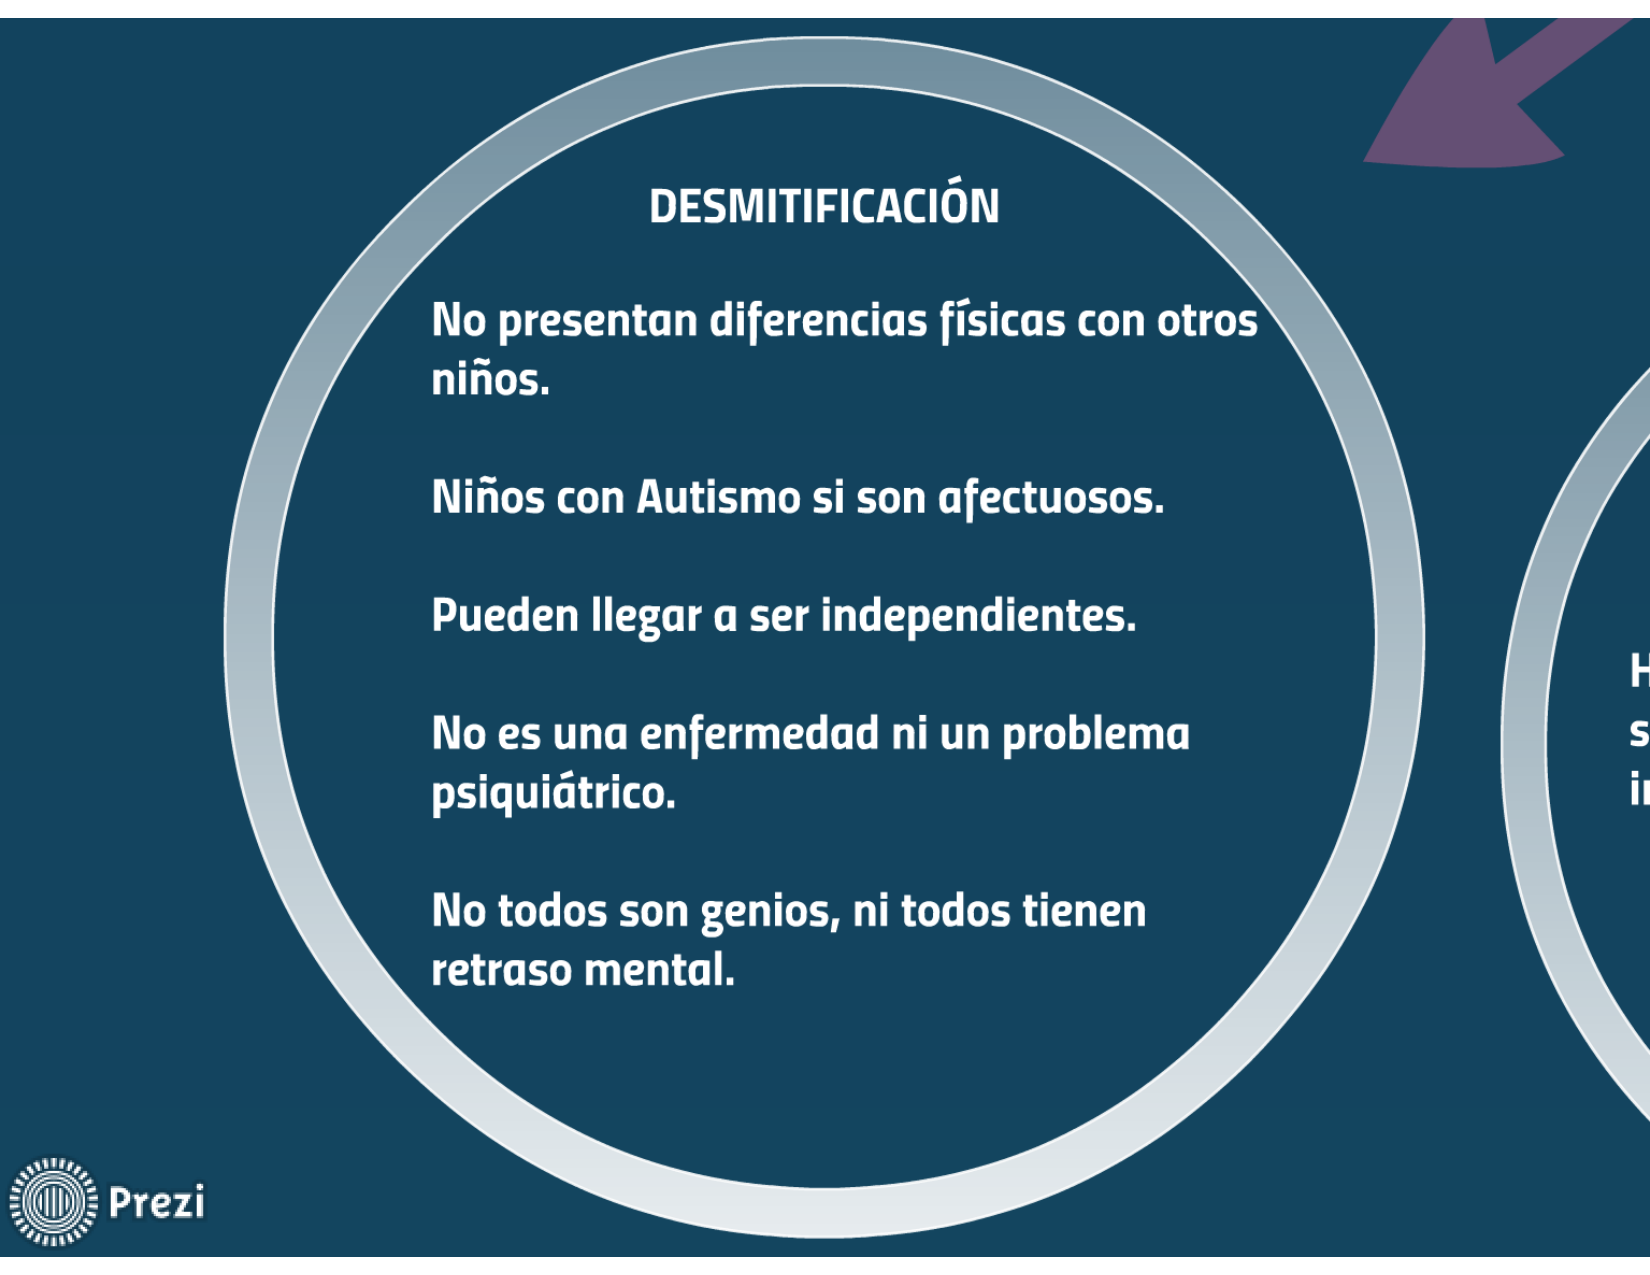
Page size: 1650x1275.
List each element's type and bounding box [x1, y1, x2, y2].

text_box [0, 18, 1650, 1257]
